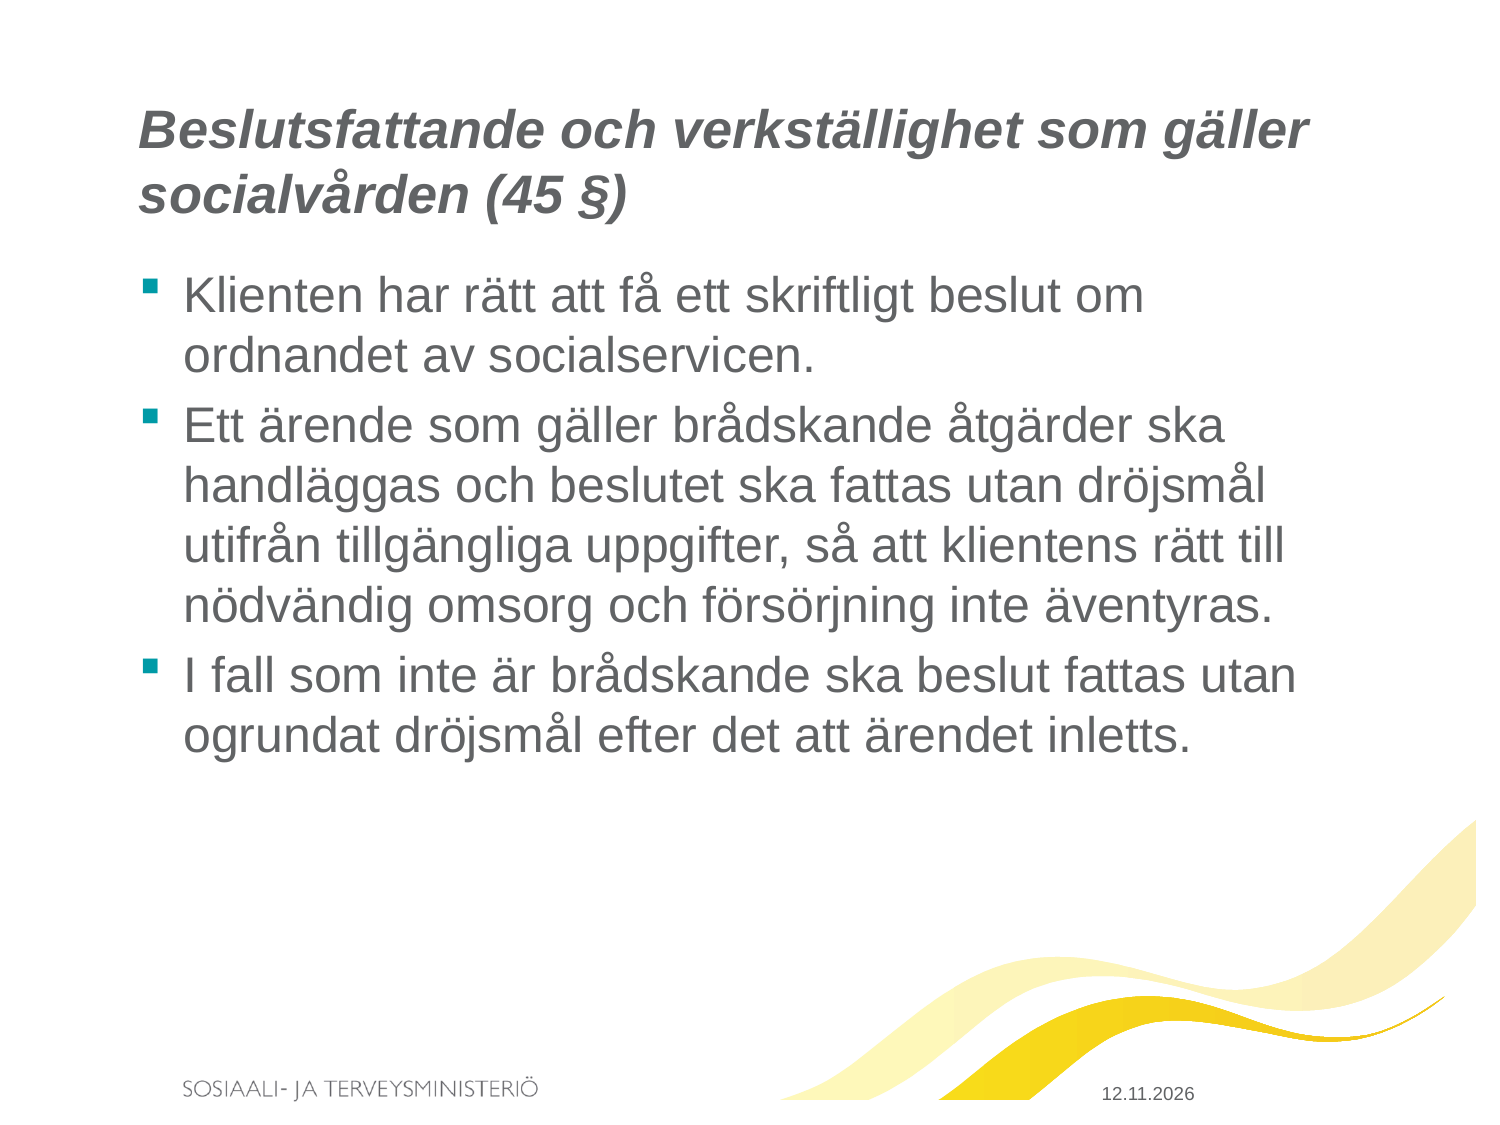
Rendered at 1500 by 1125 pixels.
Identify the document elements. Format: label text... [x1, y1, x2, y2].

picture [177, 1070, 543, 1106]
list Klienten har rätt att få ett skriftligt beslut om ordnandet av socialservicen. Ett ärende som gäller brådskande åtgärder ska handläggas och beslutet ska fattas utan dröjsmål utifrån tillgängliga uppgifter, så att klientens rätt till nödvändig omsorg och försörjning inte äventyras. I fall som inte är brådskande ska beslut fattas utan ogrundat dröjsmål efter det att ärendet inletts. [123, 255, 1376, 977]
title Beslutsfattande och verkställighet som gäller socialvården (45 §) [123, 45, 1376, 232]
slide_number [1086, 1076, 1477, 1112]
